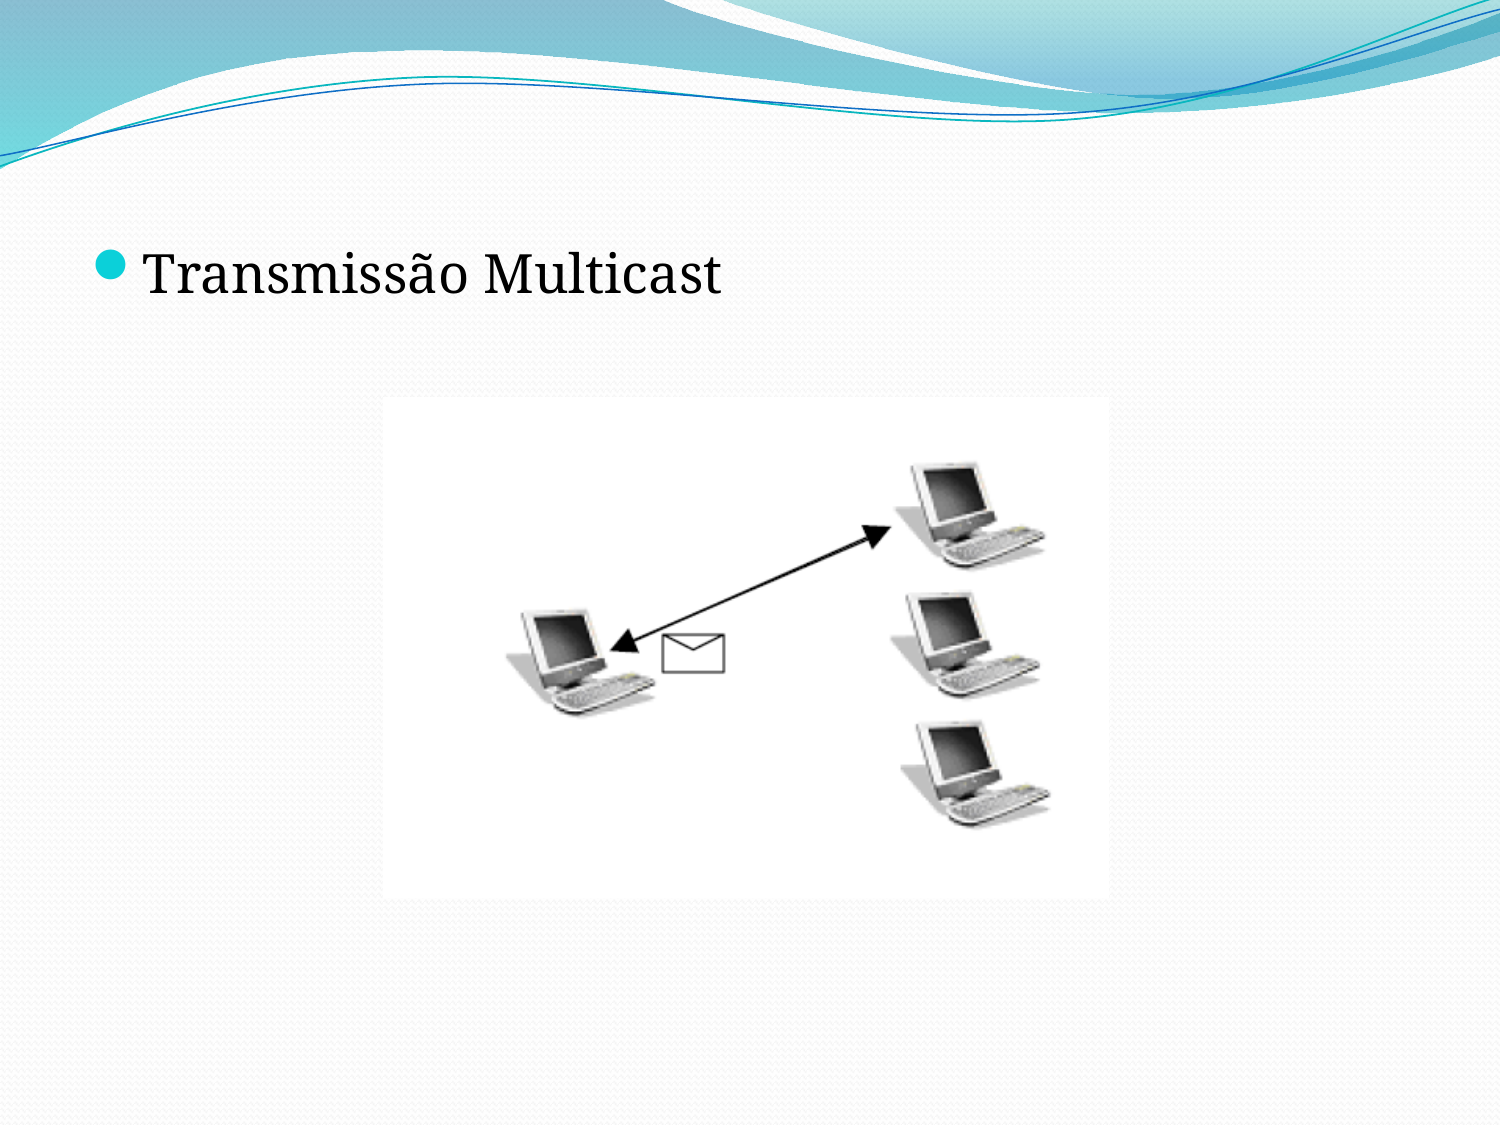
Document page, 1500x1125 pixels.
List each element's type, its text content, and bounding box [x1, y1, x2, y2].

picture [383, 396, 1110, 898]
list Transmissão Multicast [76, 231, 1427, 952]
